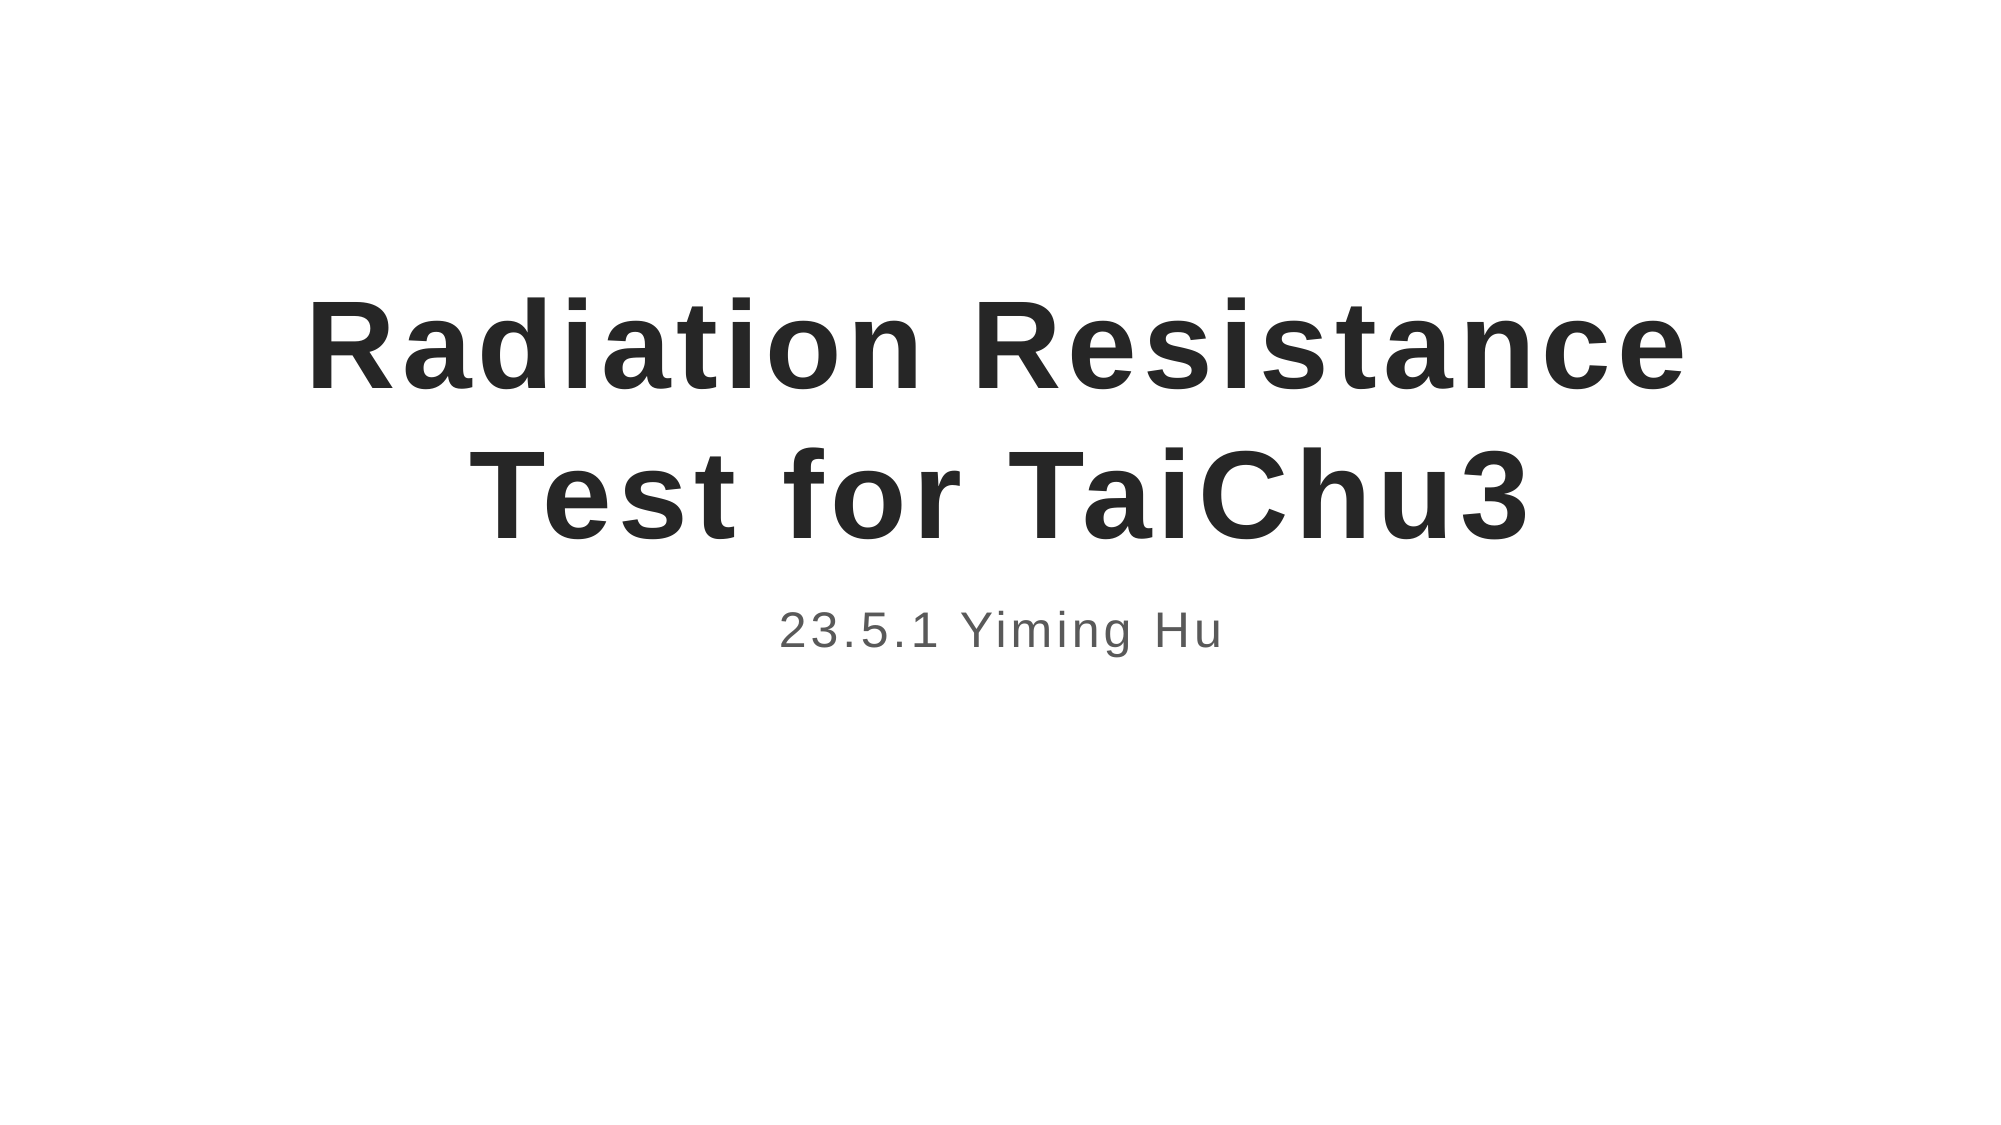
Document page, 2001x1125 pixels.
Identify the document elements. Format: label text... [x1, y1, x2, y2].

subtitle 23.5.1 Yiming Hu [196, 584, 1805, 826]
title Radiation Resistance Test for TaiChu3 [196, 149, 1805, 572]
